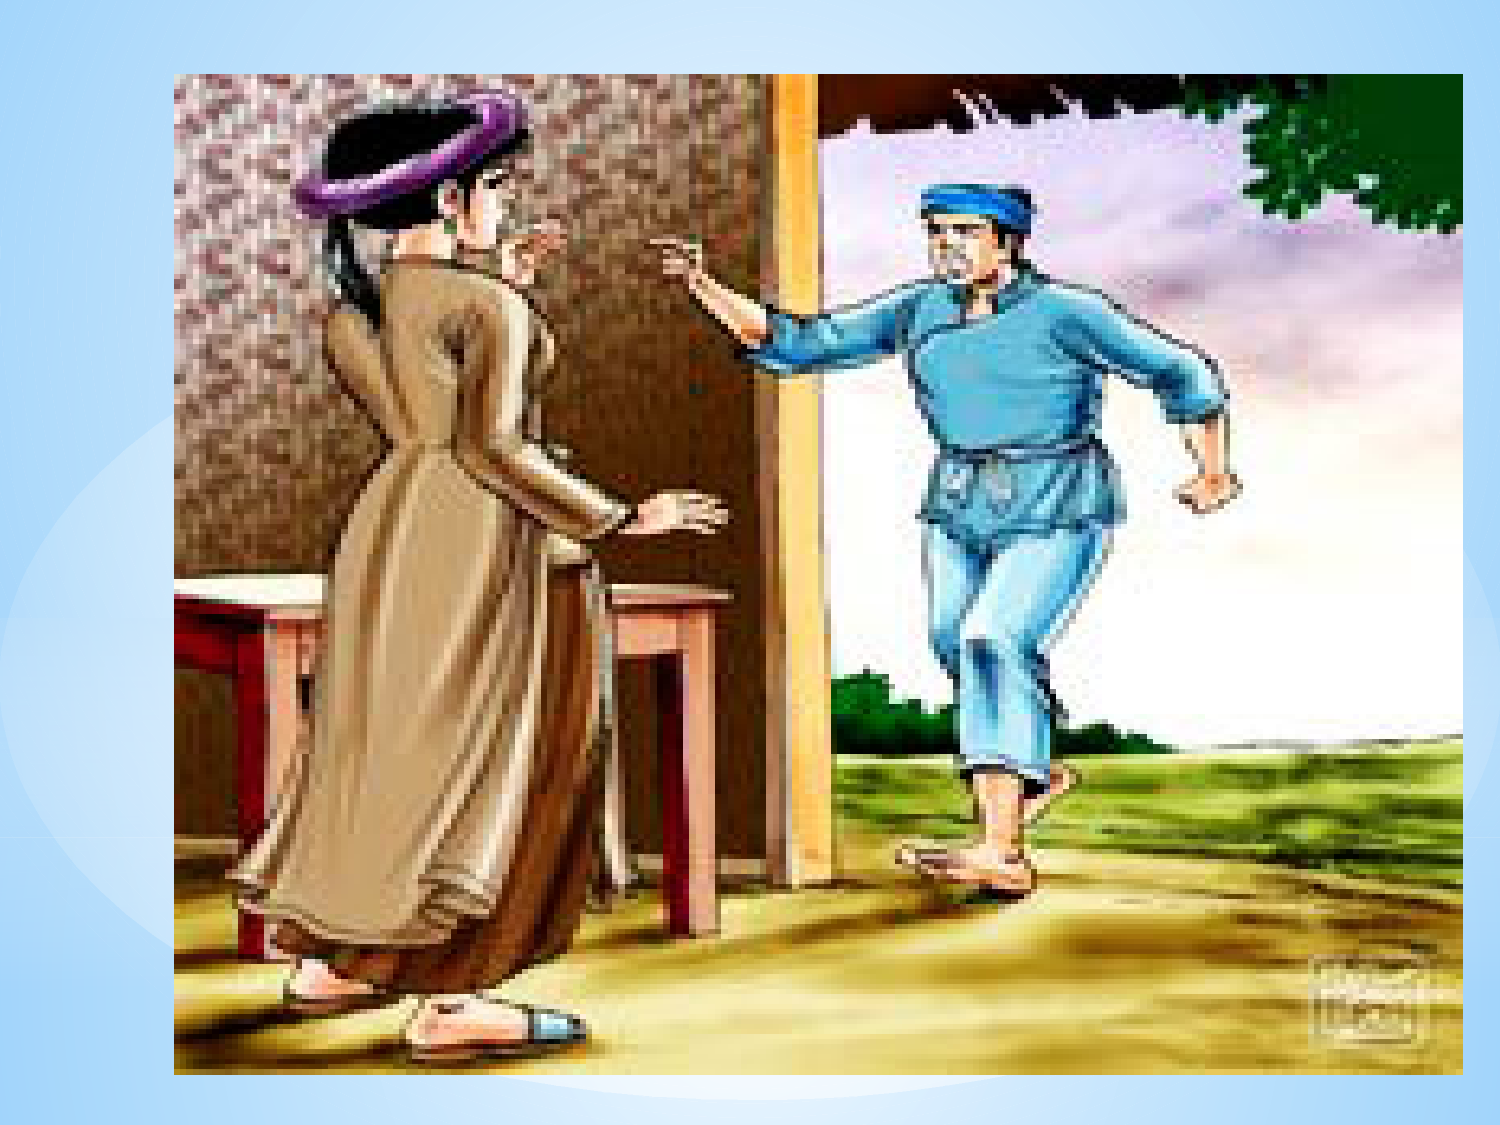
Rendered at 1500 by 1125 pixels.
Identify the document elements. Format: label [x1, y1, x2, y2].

picture [174, 74, 1463, 1076]
